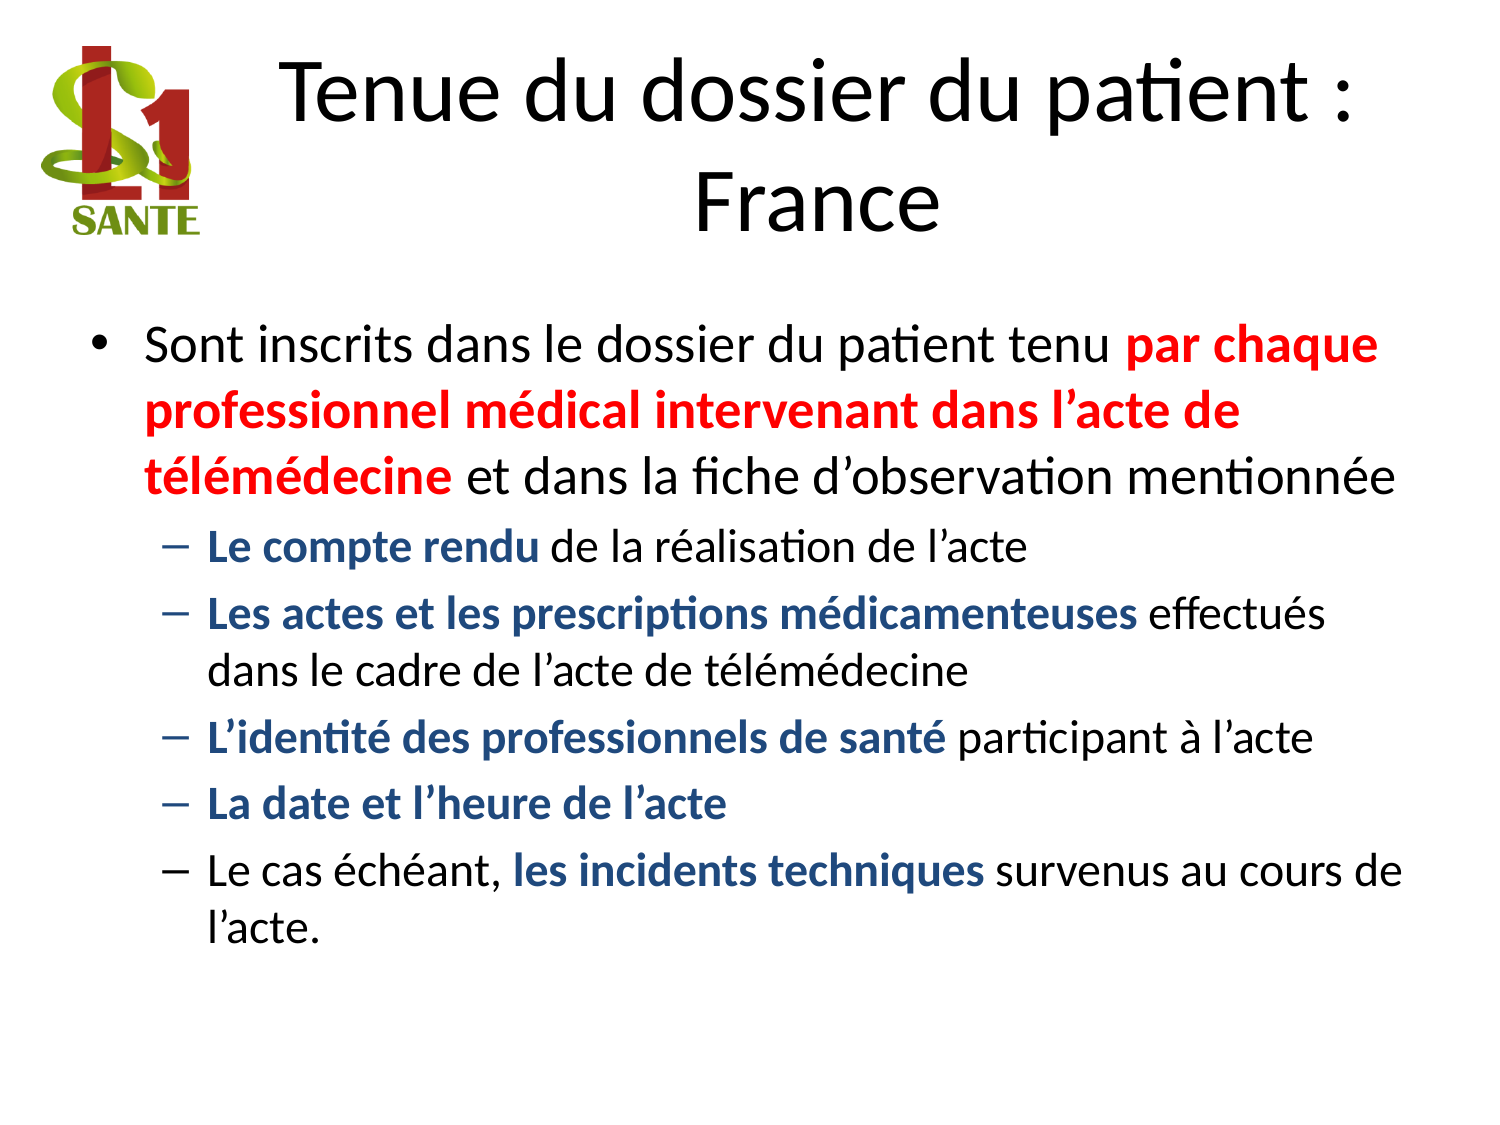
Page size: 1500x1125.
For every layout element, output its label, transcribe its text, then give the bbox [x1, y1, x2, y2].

list Sont inscrits dans le dossier du patient tenu par chaque professionnel médical intervenant dans l’acte de télémédecine et dans la fiche d’observation mentionnée Le compte rendu de la réalisation de l’acte Les actes et les prescriptions médicamenteuses effectués dans le cadre de l’acte de télémédecine L’identité des professionnels de santé participant à l’acte La date et l’heure de l’acte Le cas échéant, les incidents techniques survenus au cours de l’acte. [74, 300, 1426, 965]
title Tenue du dossier du patient : France [210, 44, 1426, 235]
picture [41, 46, 200, 235]
